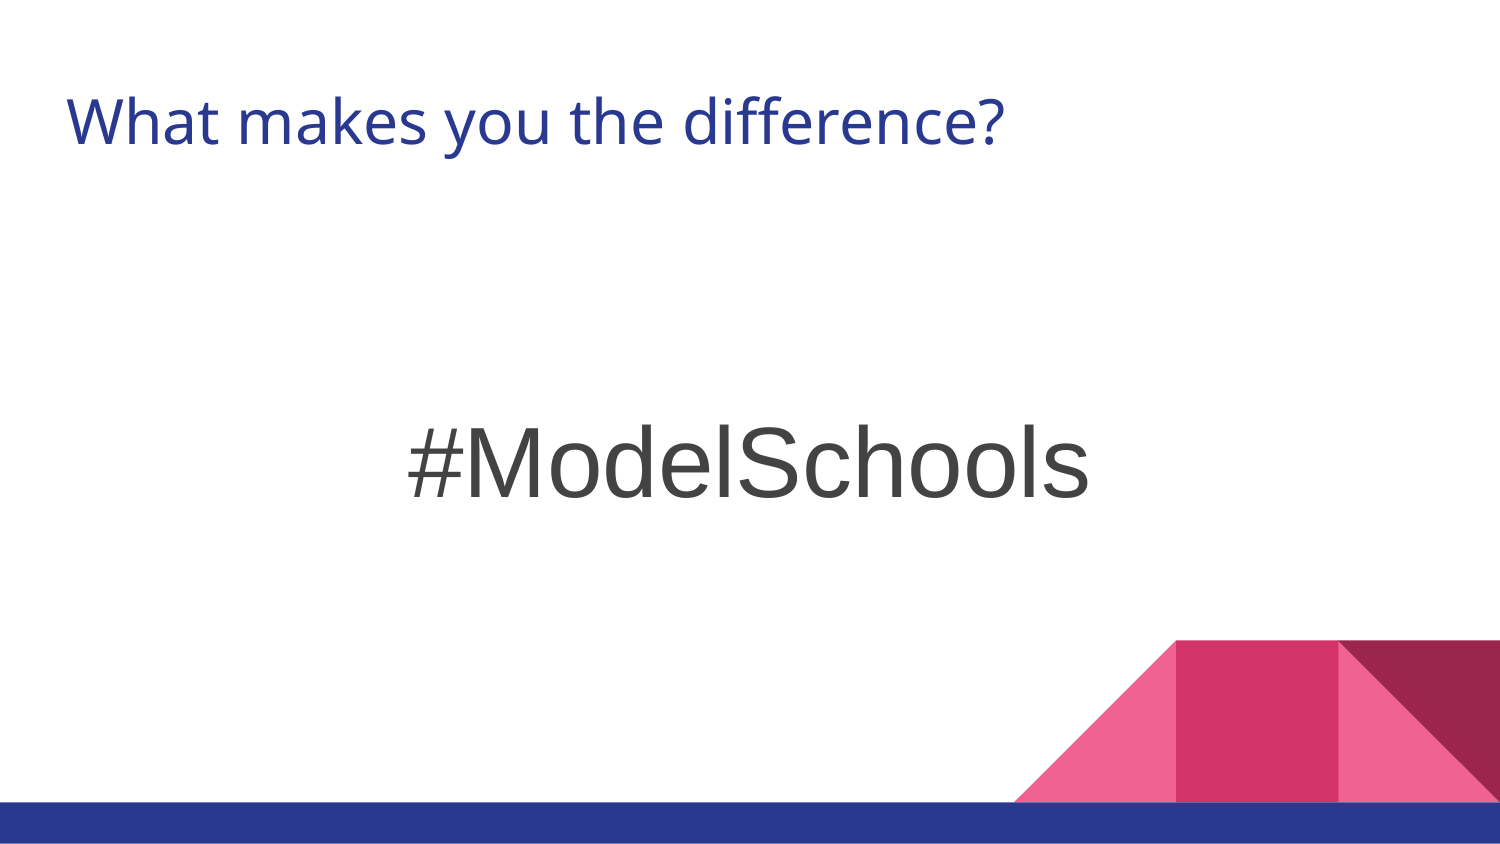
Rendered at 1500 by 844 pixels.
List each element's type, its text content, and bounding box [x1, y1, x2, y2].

list #ModelSchools [51, 201, 1449, 750]
title What makes you the difference? [51, 67, 1449, 167]
